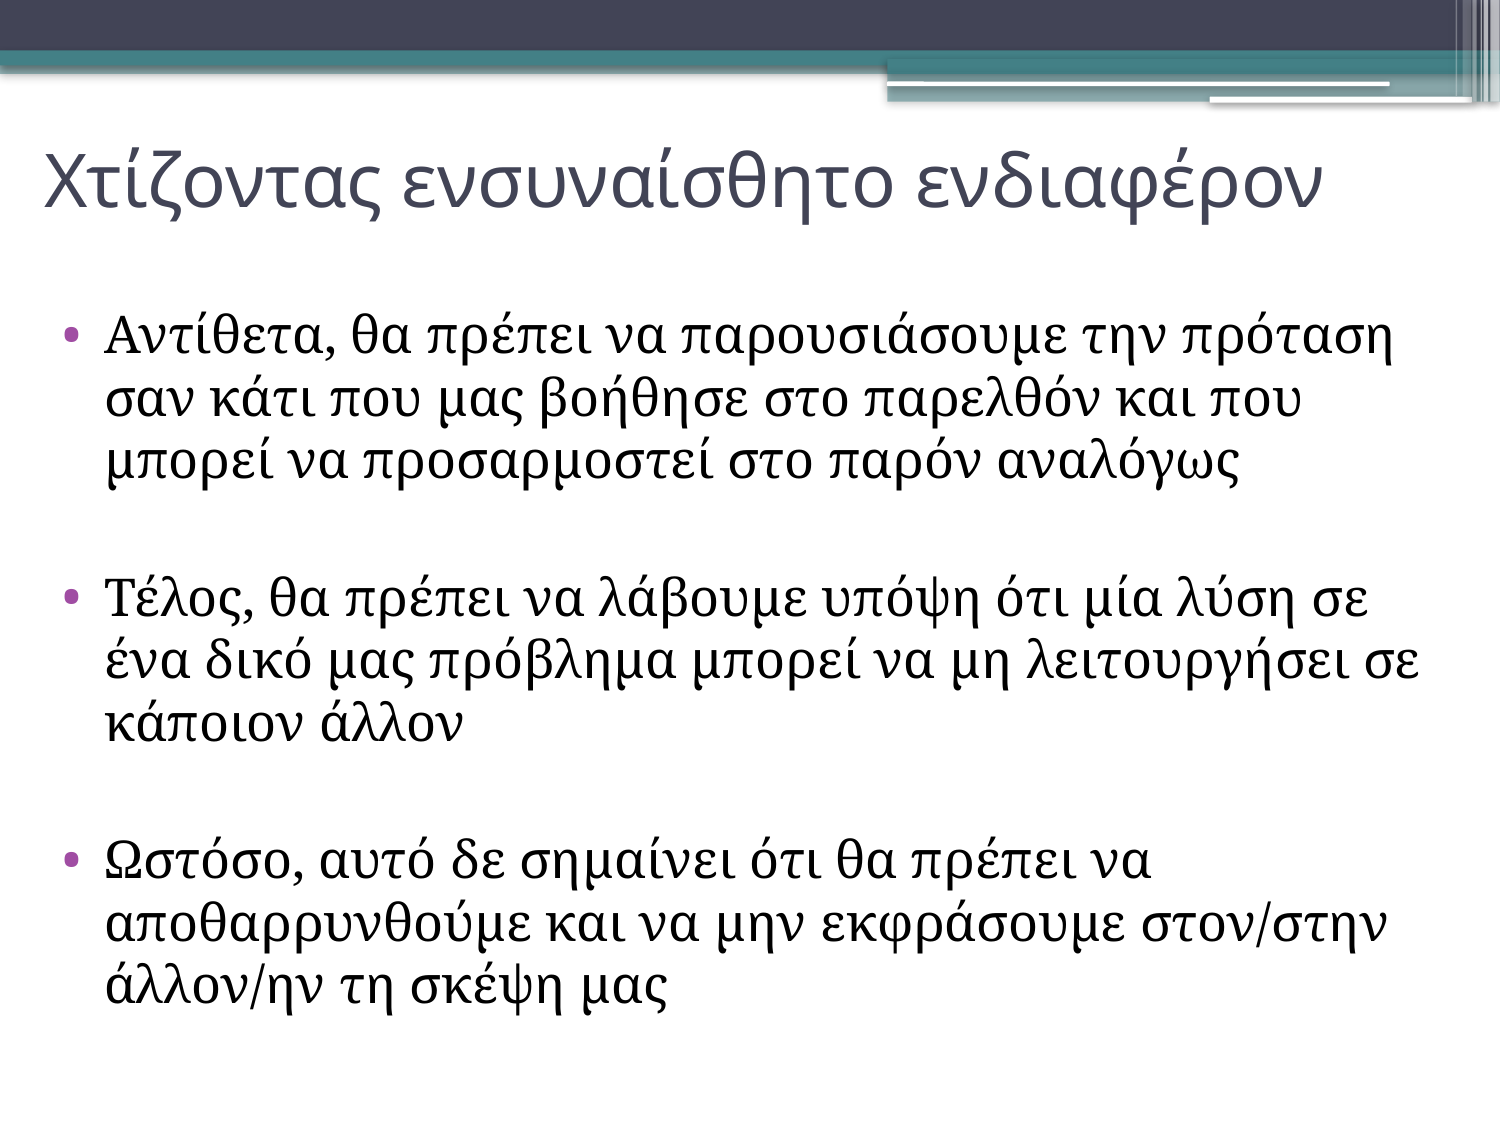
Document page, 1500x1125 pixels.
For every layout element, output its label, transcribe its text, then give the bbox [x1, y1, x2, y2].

list Αντίθετα, θα πρέπει να παρουσιάσουμε την πρόταση σαν κάτι που μας βοήθησε στο παρελθόν και που μπορεί να προσαρμοστεί στο παρόν αναλόγως Τέλος, θα πρέπει να λάβουμε υπόψη ότι μία λύση σε ένα δικό μας πρόβλημα μπορεί να μη λειτουργήσει σε κάποιον άλλον Ωστόσο, αυτό δε σημαίνει ότι θα πρέπει να αποθαρρυνθούμε και να μην εκφράσουμε στον/στην άλλον/ην τη σκέψη μας [29, 294, 1459, 1094]
title Χτίζοντας ενσυναίσθητο ενδιαφέρον [29, 90, 1414, 265]
